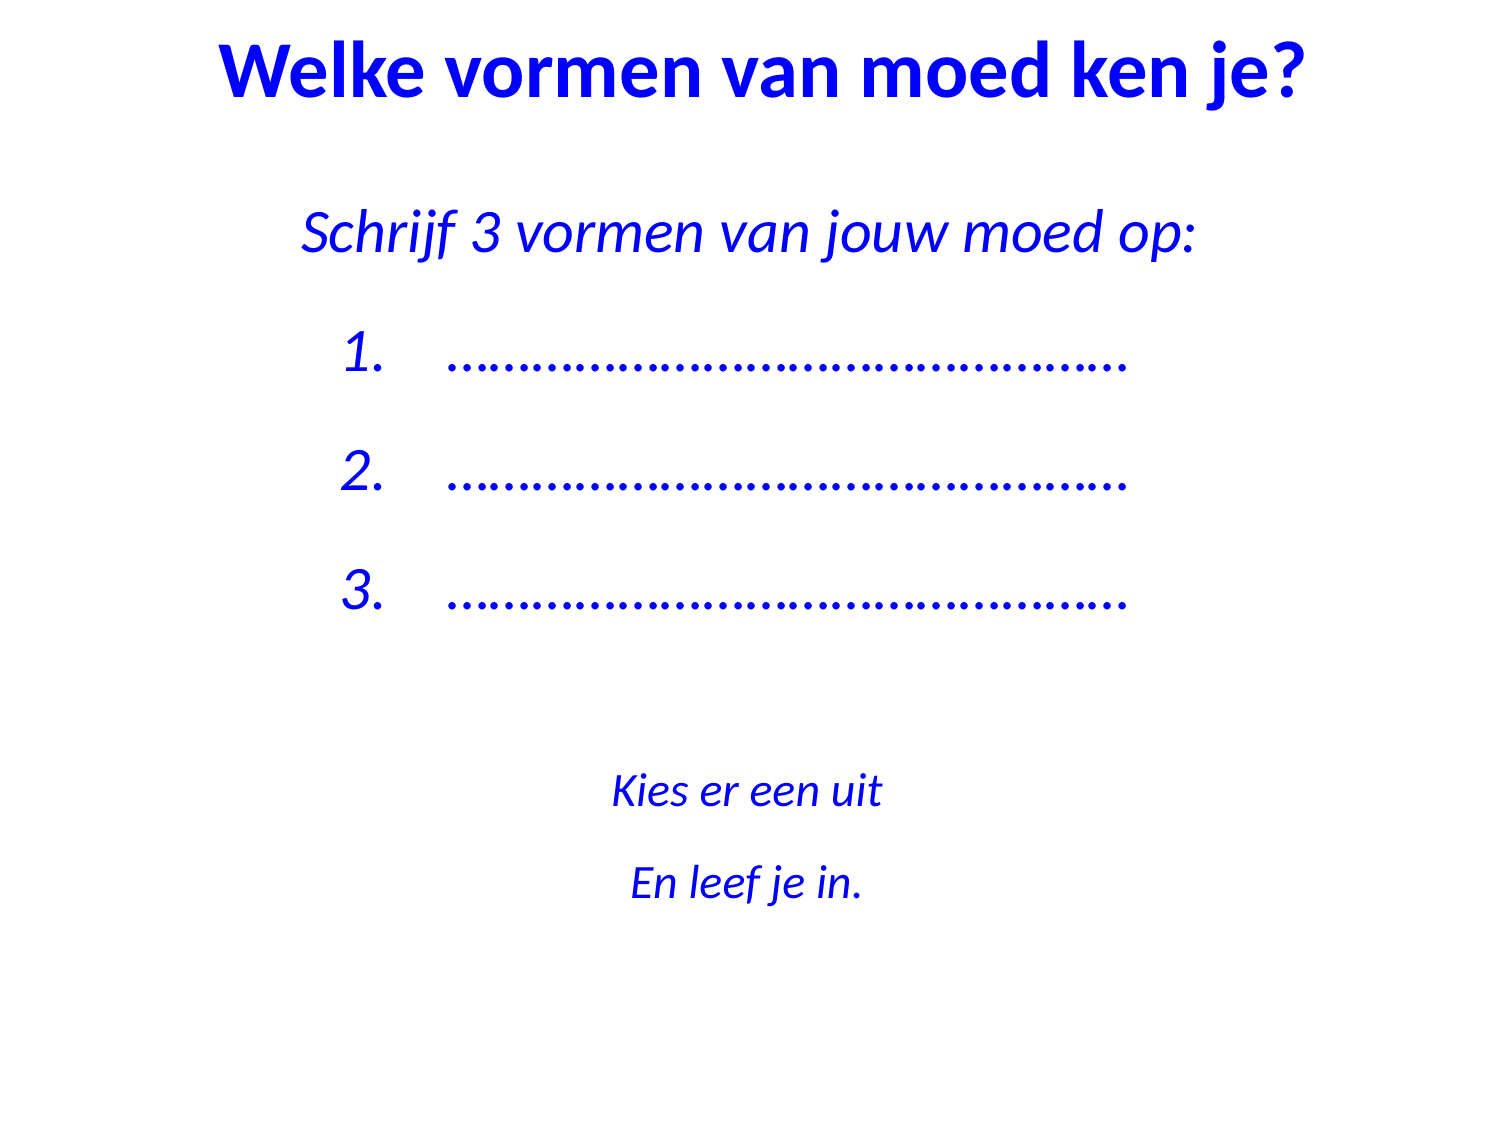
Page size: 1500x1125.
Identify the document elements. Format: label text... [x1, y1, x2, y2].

text_box Kies er een uit En leef je in. [14, 715, 1480, 916]
title Welke vormen van moed ken je? [31, 8, 1497, 121]
text_box Schrijf 3 vormen van jouw moed op: ………………………………………… ………………………………………… ………………………………………… [17, 137, 1483, 631]
